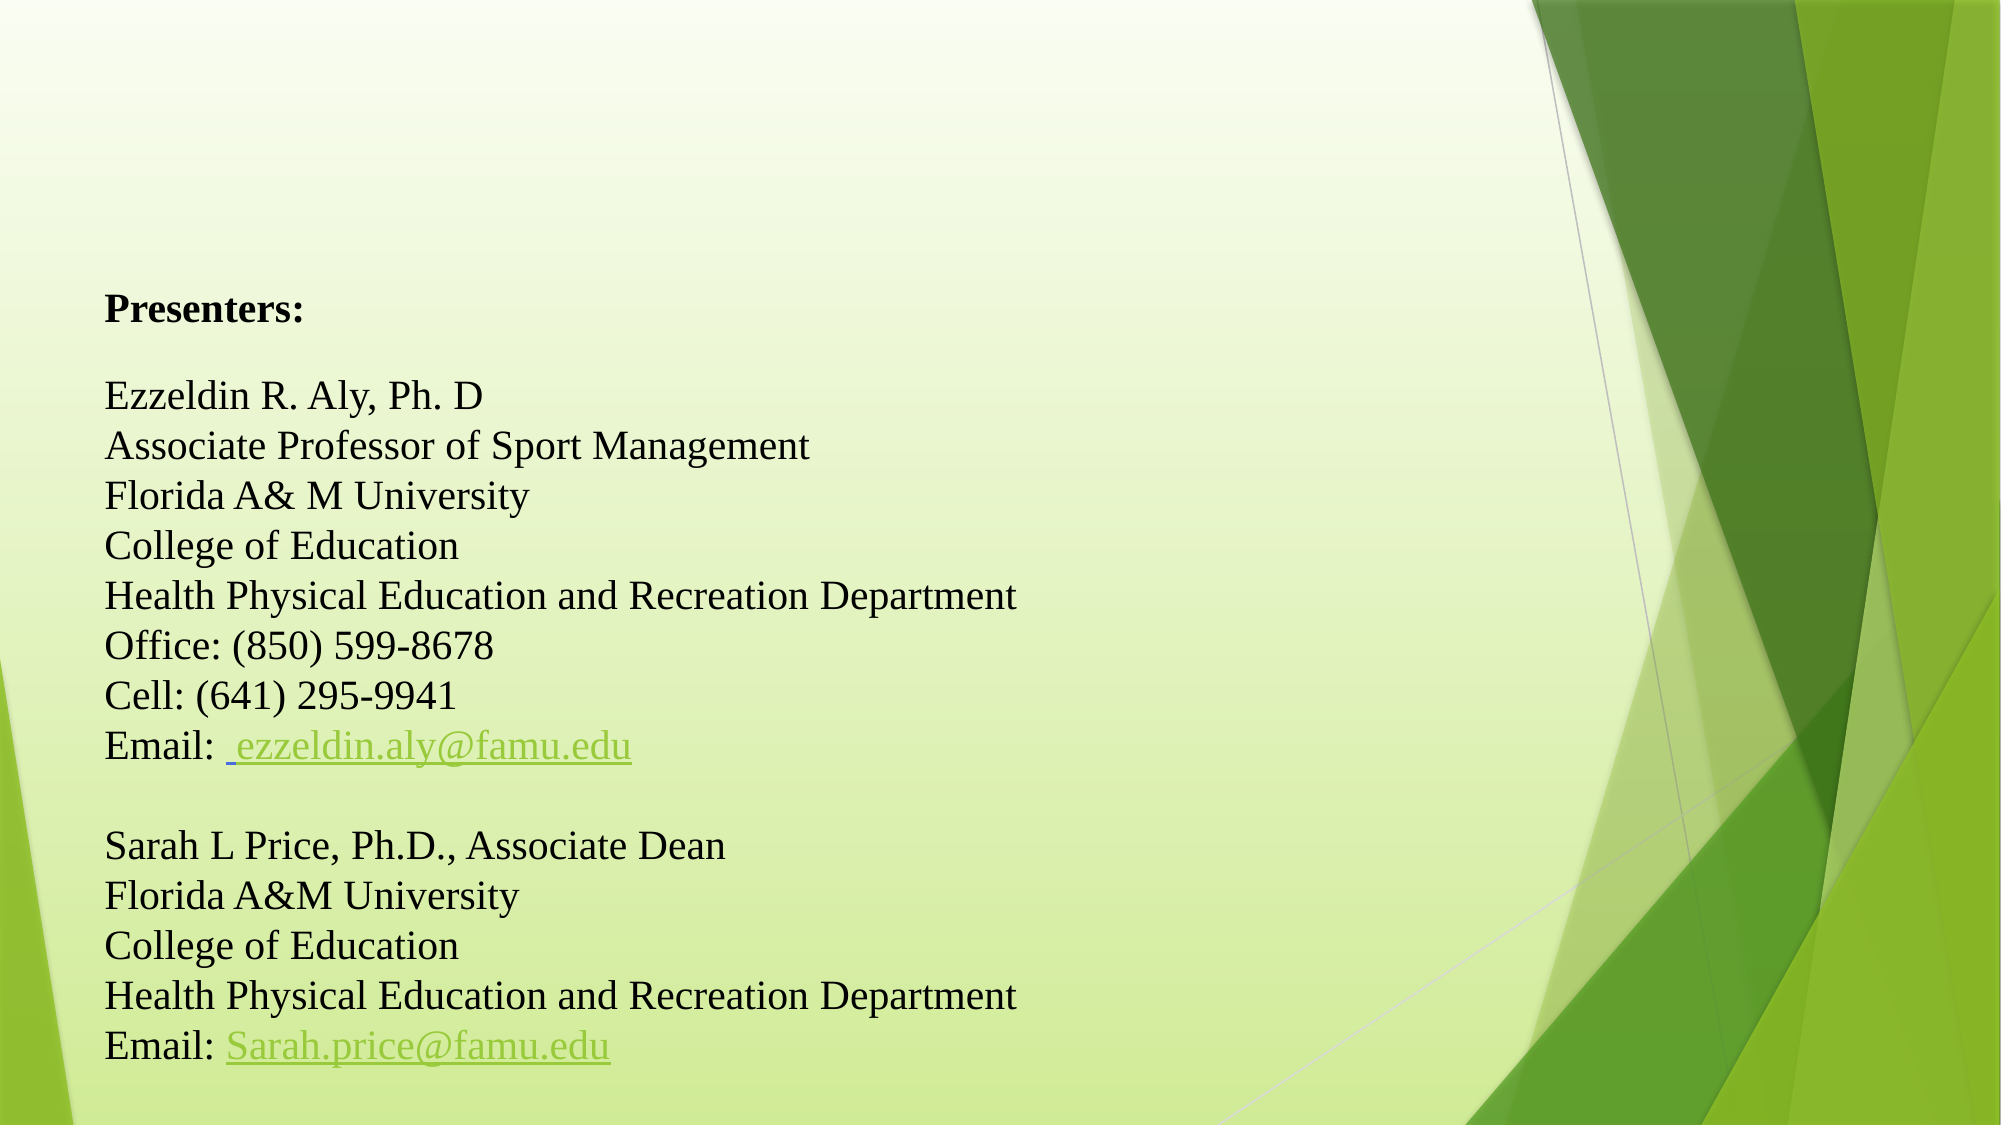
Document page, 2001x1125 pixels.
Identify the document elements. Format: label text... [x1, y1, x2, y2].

text_box Presenters: Ezzeldin R. Aly, Ph. D Associate Professor of Sport Management Florida A& M University College of Education Health Physical Education and Recreation Department Office: (850) 599-8678 Cell: (641) 295-9941 Email: ezzeldin.aly@famu.edu Sarah L Price, Ph.D., Associate Dean Florida A&M University College of Education Health Physical Education and Recreation Department Email: Sarah.price@famu.edu [89, 0, 1834, 1076]
